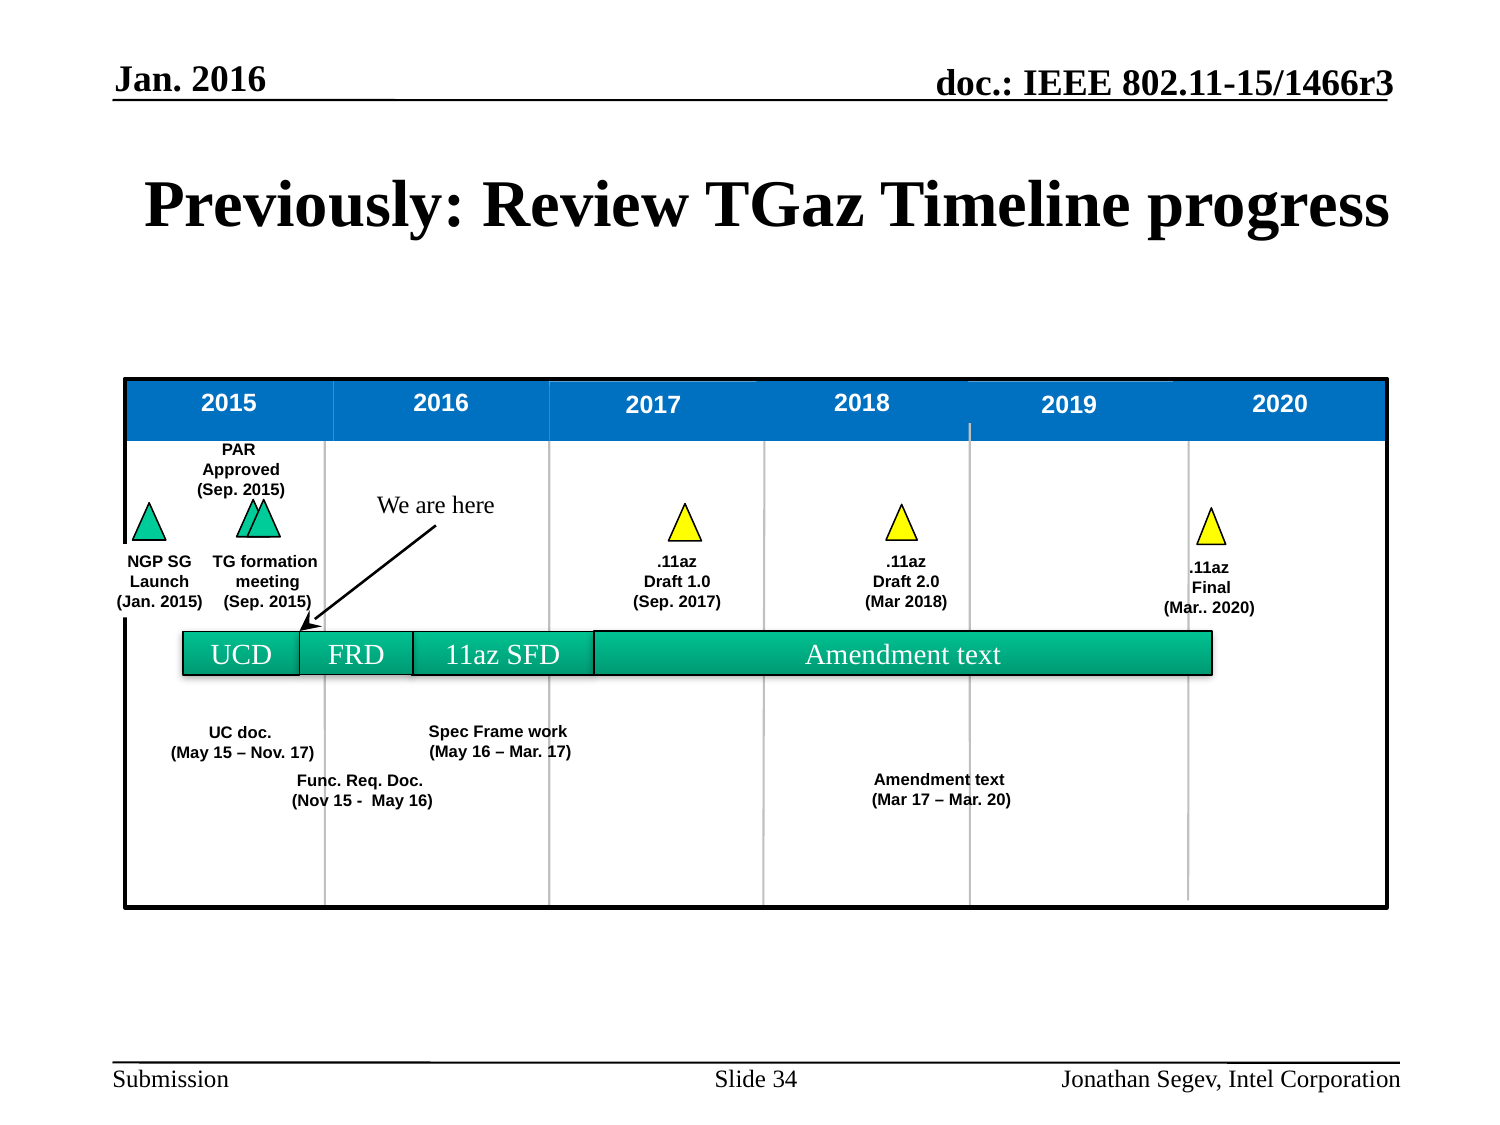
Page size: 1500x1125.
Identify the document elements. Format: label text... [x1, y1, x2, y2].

text_box [124, 378, 1388, 908]
text_box FRD [299, 637, 414, 675]
text_box NGP SG Launch (Jan. 2015) [102, 544, 199, 618]
slide_number Slide 34 [712, 1061, 800, 1123]
title Previously: Review TGaz Timeline progress [112, 112, 1424, 288]
text_box [668, 503, 702, 541]
footer Jonathan Segev, Intel Corporation [878, 1061, 1402, 1093]
text_box Spec Frame work (May 16 – Mar. 17) [407, 714, 589, 768]
text_box [132, 502, 166, 540]
text_box TG formation meeting (Sep. 2015) [199, 544, 294, 618]
text_box [247, 499, 281, 537]
text_box [236, 499, 258, 537]
text_box UC doc. (May 15 – Nov. 17) [149, 715, 331, 769]
text_box We are here [362, 480, 510, 526]
text_box UCD [182, 631, 294, 676]
text_box .11az Draft 2.0 (Mar 2018) [848, 544, 965, 618]
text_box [299, 525, 437, 632]
text_box Func. Req. Doc. (Nov 15 - May 16) [277, 763, 443, 817]
text_box Amendment text [593, 630, 1213, 676]
text_box .11az Draft 1.0 (Sep. 2017) [619, 544, 735, 618]
text_box PAR Approved (Sep. 2015) [183, 432, 299, 506]
text_box [886, 504, 918, 541]
text_box [1196, 507, 1226, 545]
text_box 11az SFD [417, 631, 591, 676]
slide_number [114, 54, 423, 100]
text_box .11az Final (Mar.. 2020) [1145, 550, 1274, 624]
text_box Amendment text (Mar 17 – Mar. 20) [848, 762, 1030, 816]
